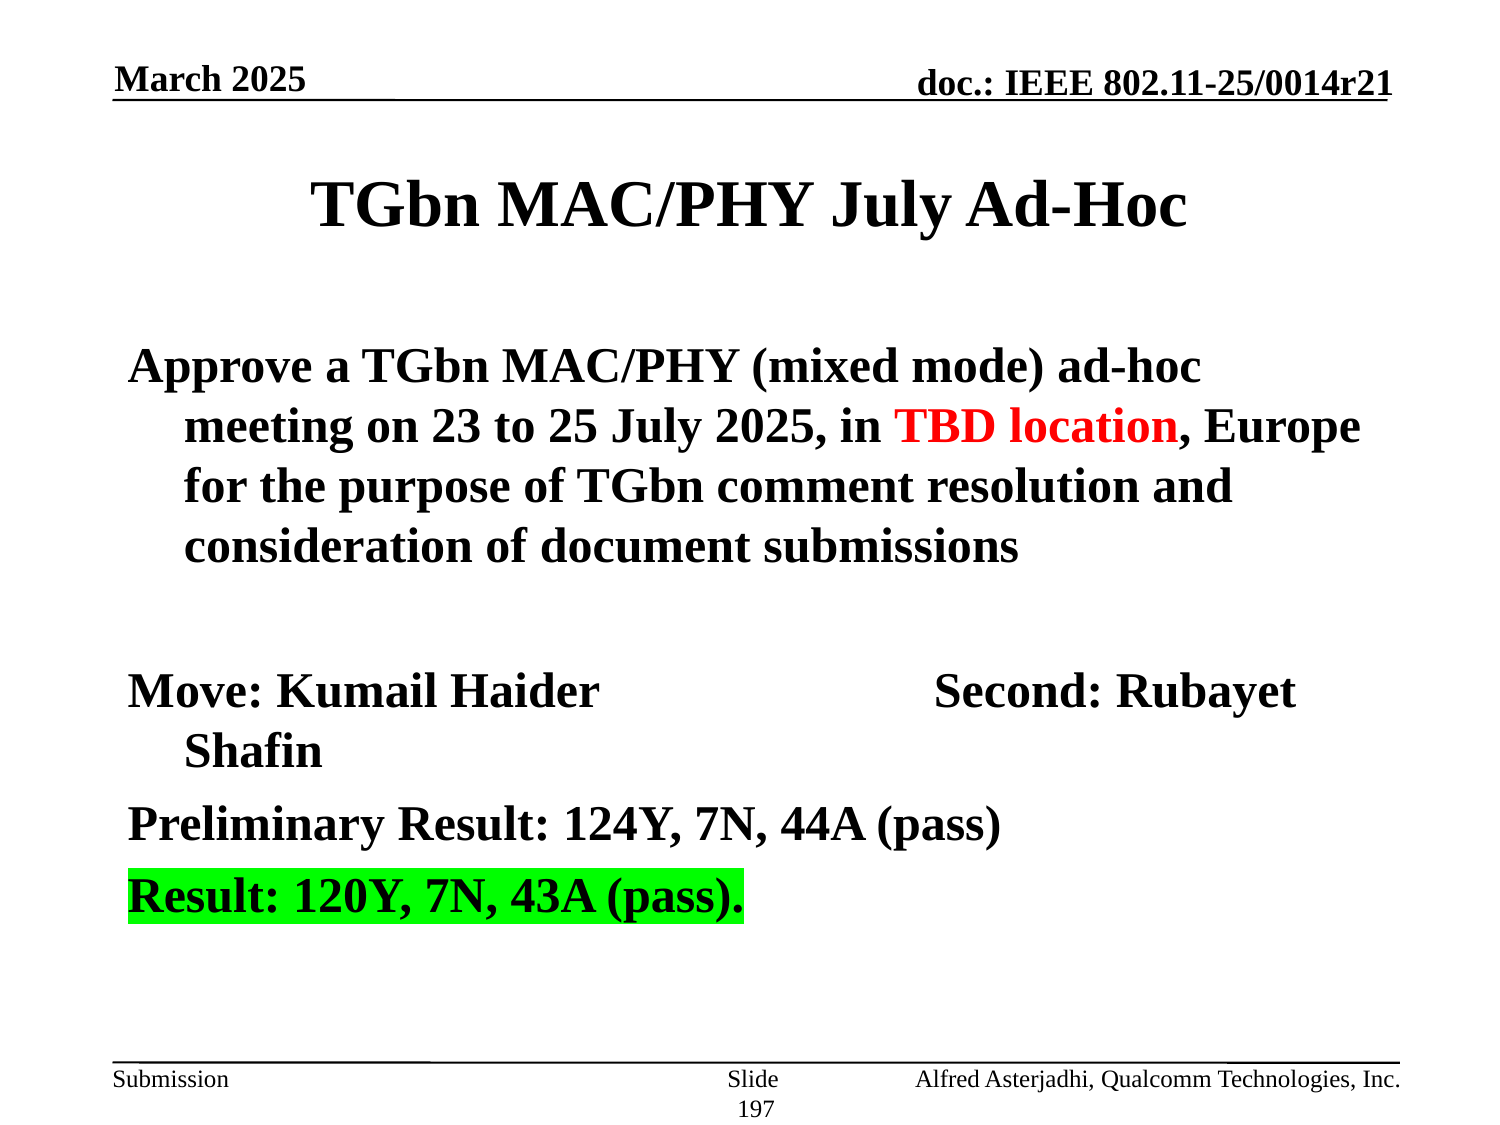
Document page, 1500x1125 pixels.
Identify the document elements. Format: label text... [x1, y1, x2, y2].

slide_number Slide 197 [712, 1061, 800, 1123]
footer Alfred Asterjadhi, Qualcomm Technologies, Inc. [878, 1061, 1402, 1093]
list Approve a TGbn MAC/PHY (mixed mode) ad-hoc meeting on 23 to 25 July 2025, in TBD location, Europe for the purpose of TGbn comment resolution and consideration of document submissions Move: Kumail Haider Second: Rubayet Shafin Preliminary Result: 124Y, 7N, 44A (pass) Result: 120Y, 7N, 43A (pass). [112, 324, 1388, 1000]
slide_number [114, 54, 423, 100]
title TGbn MAC/PHY July Ad-Hoc [112, 112, 1388, 288]
